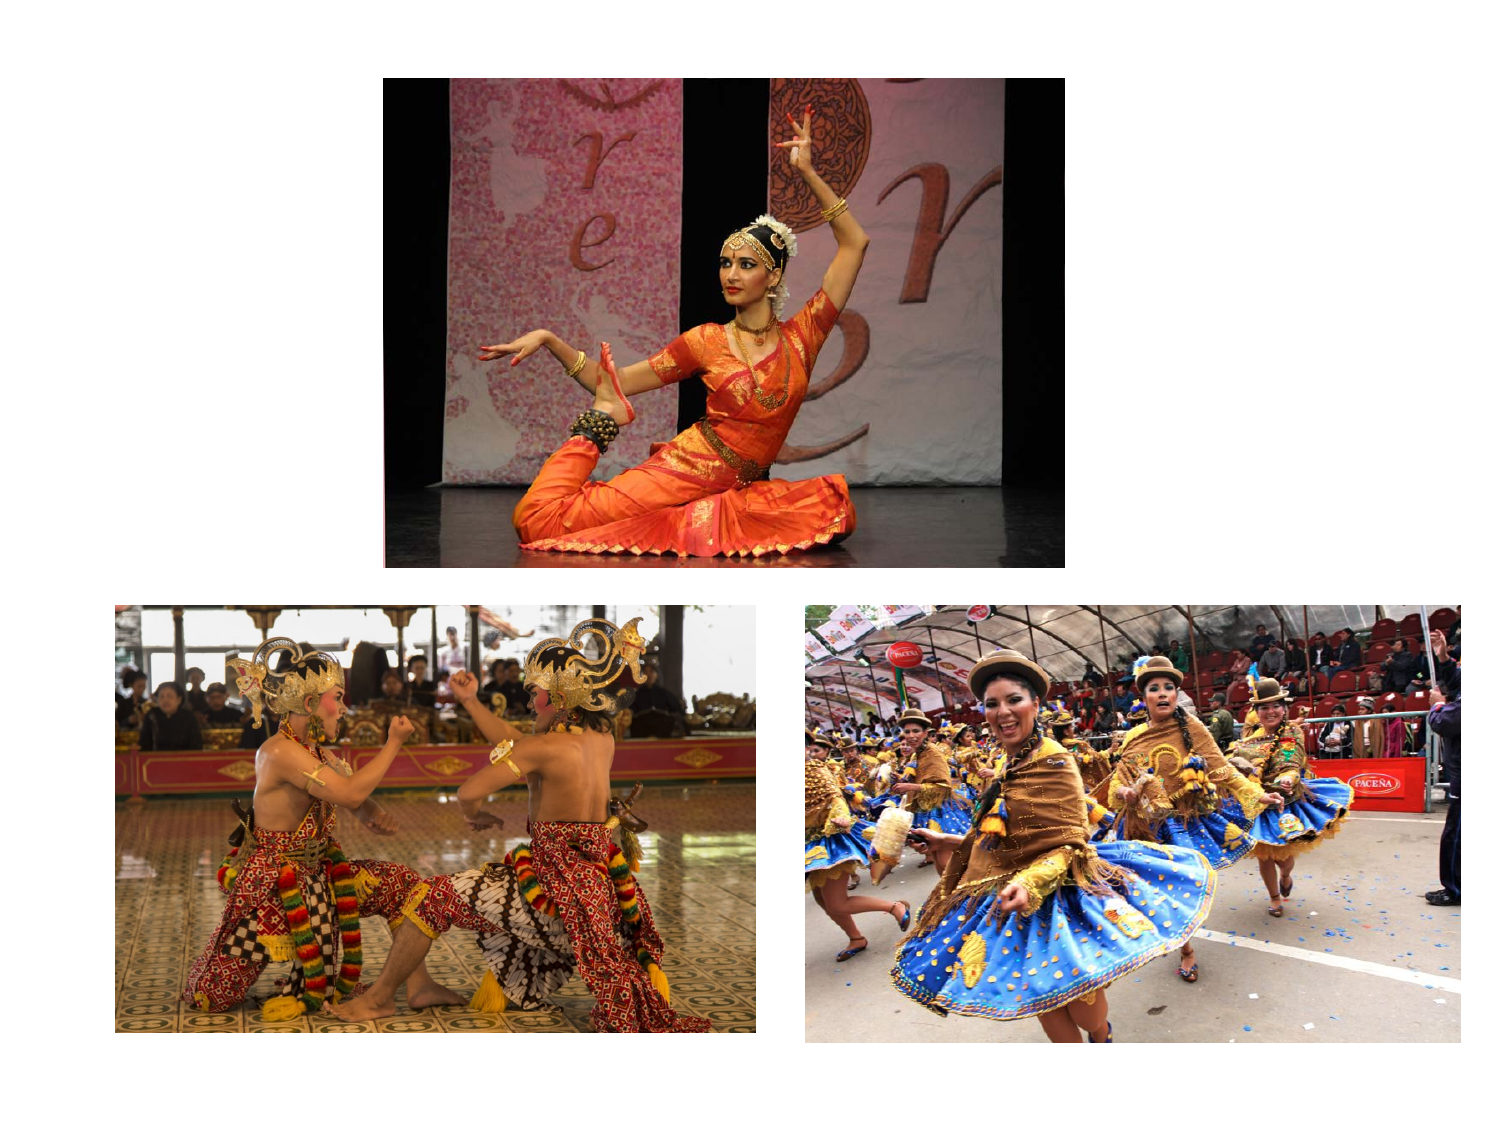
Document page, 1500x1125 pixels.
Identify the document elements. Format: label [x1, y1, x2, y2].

picture [115, 605, 756, 1033]
picture [805, 605, 1462, 1044]
list [383, 77, 1065, 568]
